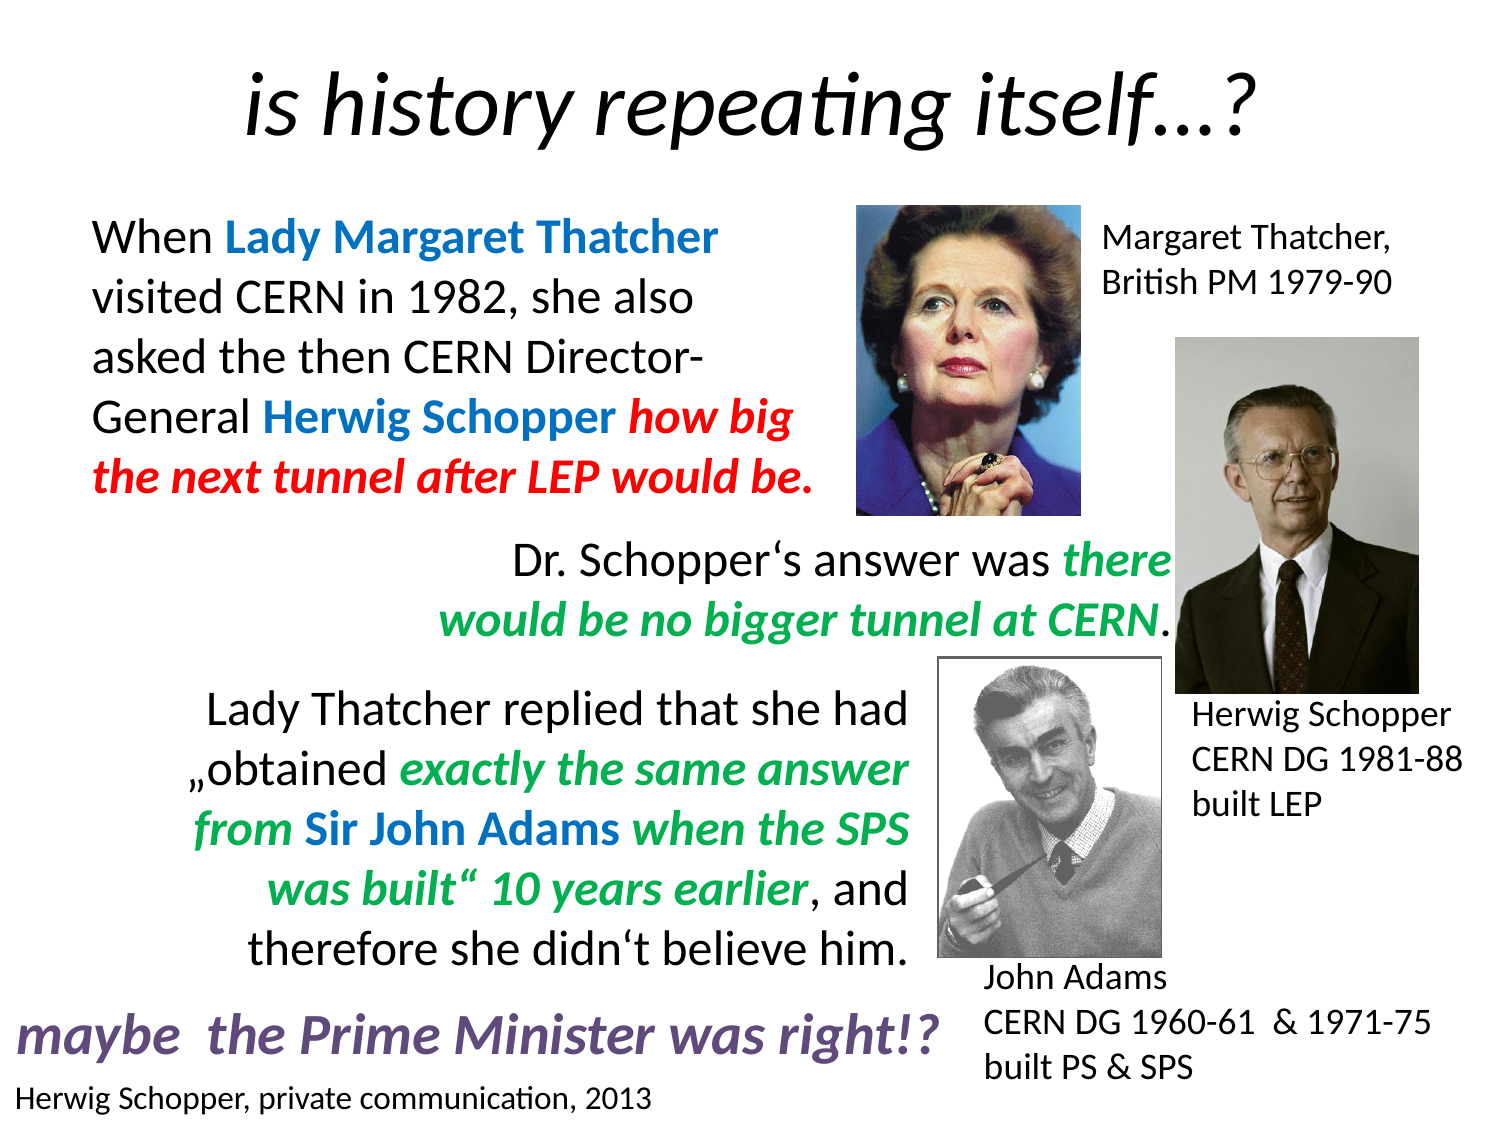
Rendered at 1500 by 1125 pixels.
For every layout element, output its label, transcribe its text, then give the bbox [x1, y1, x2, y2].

text_box Herwig Schopper CERN DG 1981-88 built LEP [1176, 681, 1479, 832]
picture [1174, 337, 1419, 694]
title is history repeating itself…? [76, 5, 1427, 193]
text_box maybe the Prime Minister was right!? [1, 989, 1146, 1074]
text_box John Adams CERN DG 1960-61 & 1971-75 built PS & SPS [968, 944, 1448, 1094]
picture [855, 204, 1081, 516]
text_box Herwig Schopper, private communication, 2013 [0, 1068, 783, 1124]
text_box When Lady Margaret Thatcher visited CERN in 1982, she also asked the then CERN Director-General Herwig Schopper how big the next tunnel after LEP would be. [76, 196, 833, 692]
picture [937, 656, 1163, 959]
text_box Dr. Schopper‘s answer was there would be no bigger tunnel at CERN. [379, 519, 1169, 654]
text_box Lady Thatcher replied that she had „obtained exactly the same answer from Sir John Adams when the SPS was built“ 10 years earlier, and therefore she didn‘t believe him. [128, 667, 924, 983]
text_box Margaret Thatcher, British PM 1979-90 [1086, 205, 1408, 310]
